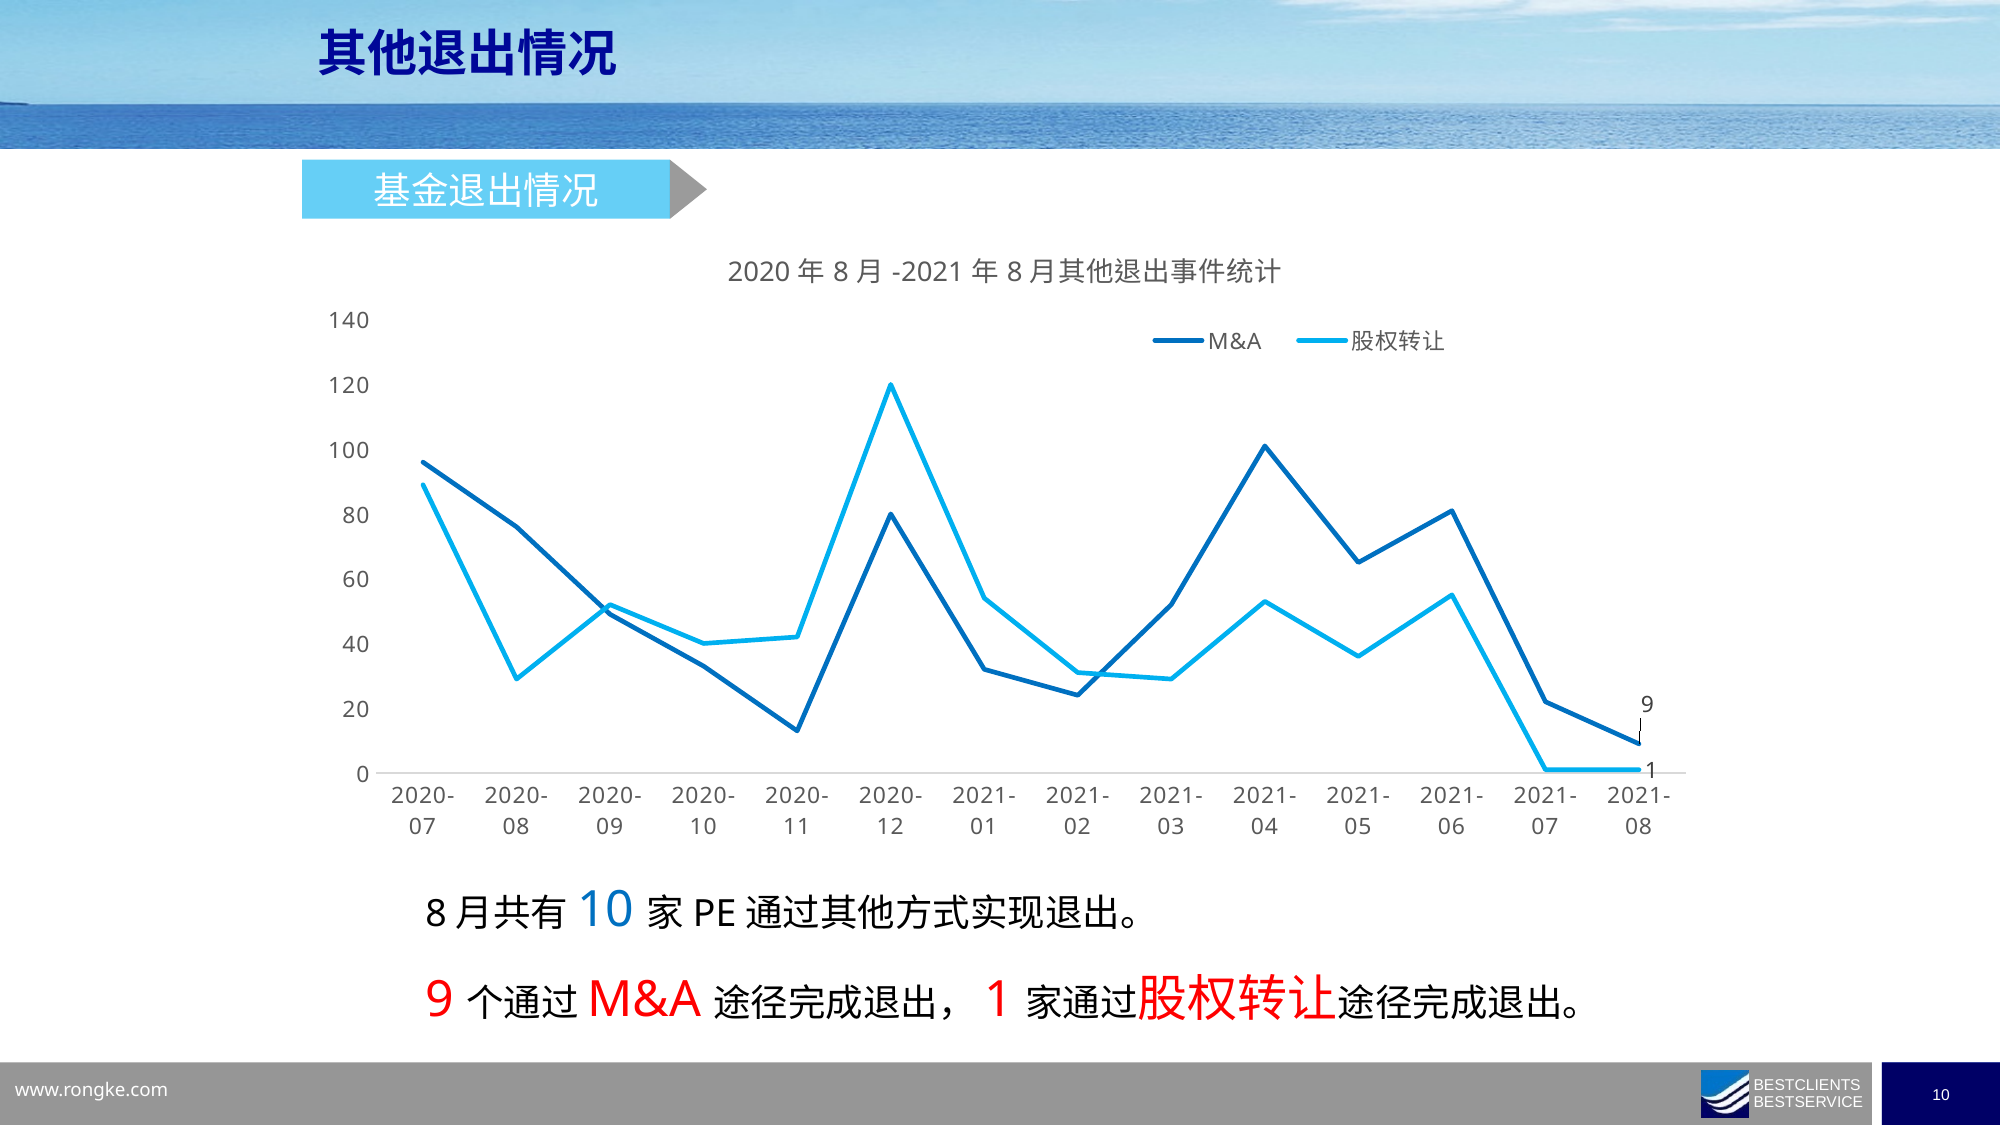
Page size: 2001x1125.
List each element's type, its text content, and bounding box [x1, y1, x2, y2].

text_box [301, 159, 707, 219]
chart [302, 223, 1709, 841]
text_box 8月共有10家PE通过其他方式实现退出。 9个通过M&A途径完成退出，1家通过股权转让途径完成退出。 [425, 846, 1631, 1026]
picture [1701, 1070, 1749, 1118]
picture [0, 0, 2000, 149]
text_box 其他退出情况 [303, 20, 1654, 125]
